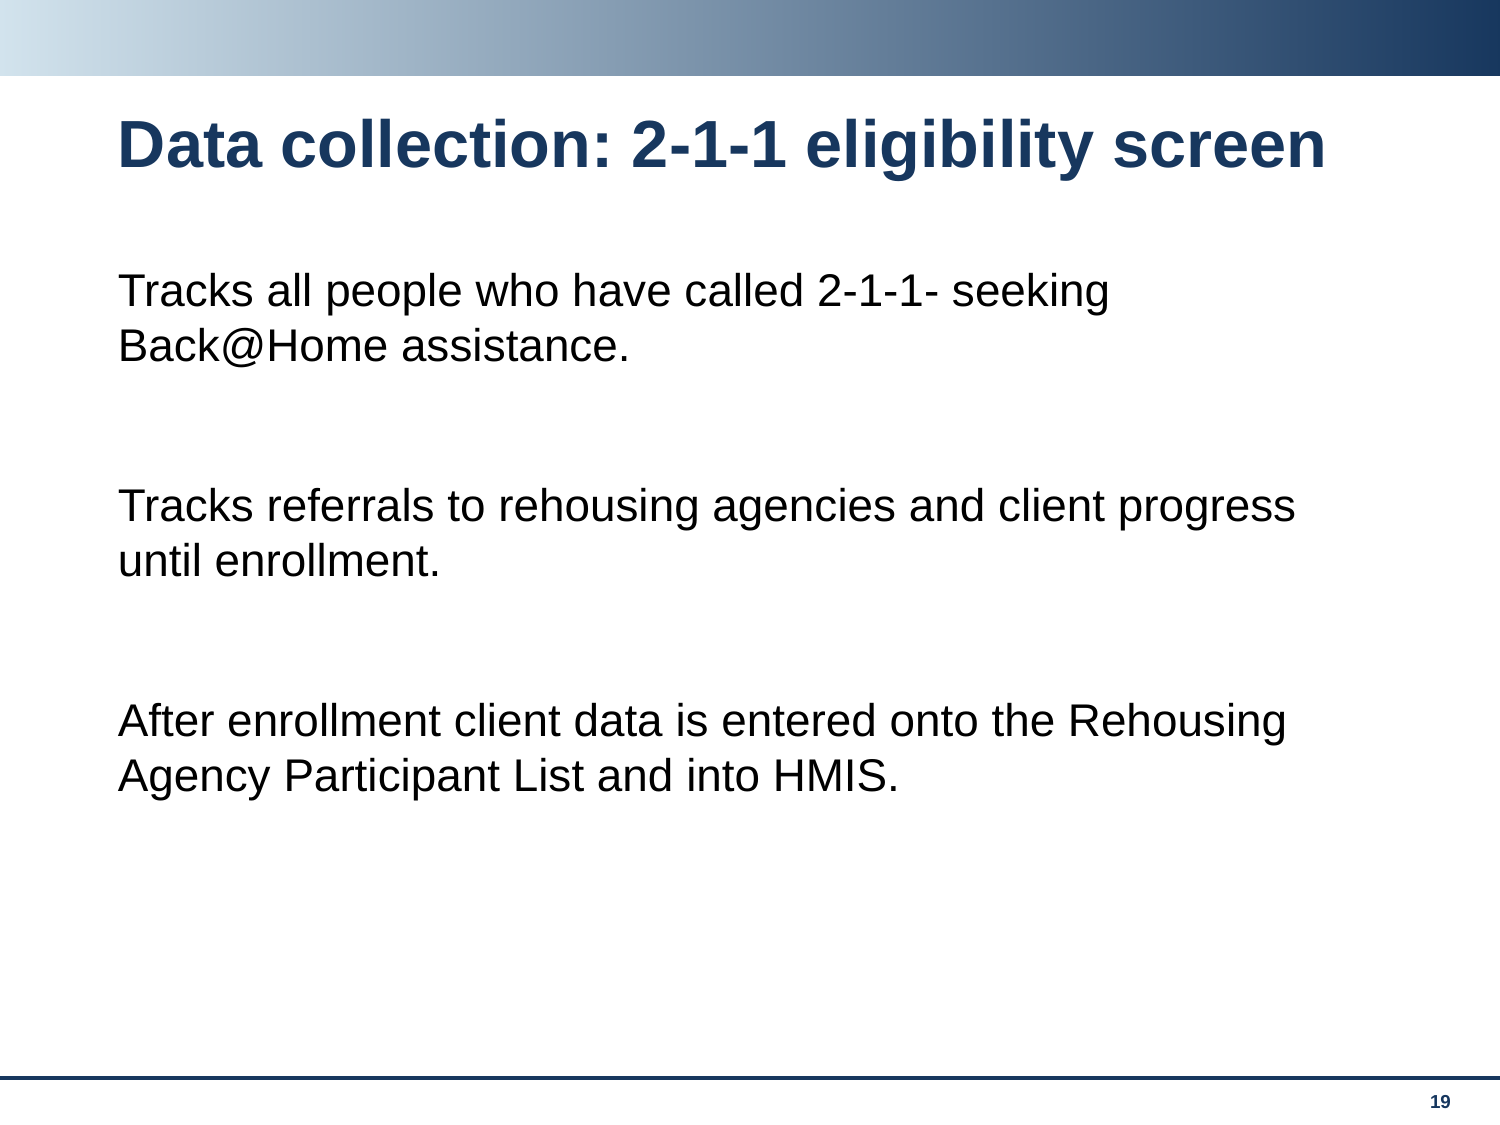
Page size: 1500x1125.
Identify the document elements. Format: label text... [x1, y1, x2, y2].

list Tracks all people who have called 2-1-1- seeking Back@Home assistance. Tracks referrals to rehousing agencies and client progress until enrollment. After enrollment client data is entered onto the Rehousing Agency Participant List and into HMIS. [103, 252, 1398, 1040]
title Data collection: 2-1-1 eligibility screen [103, 102, 1398, 193]
